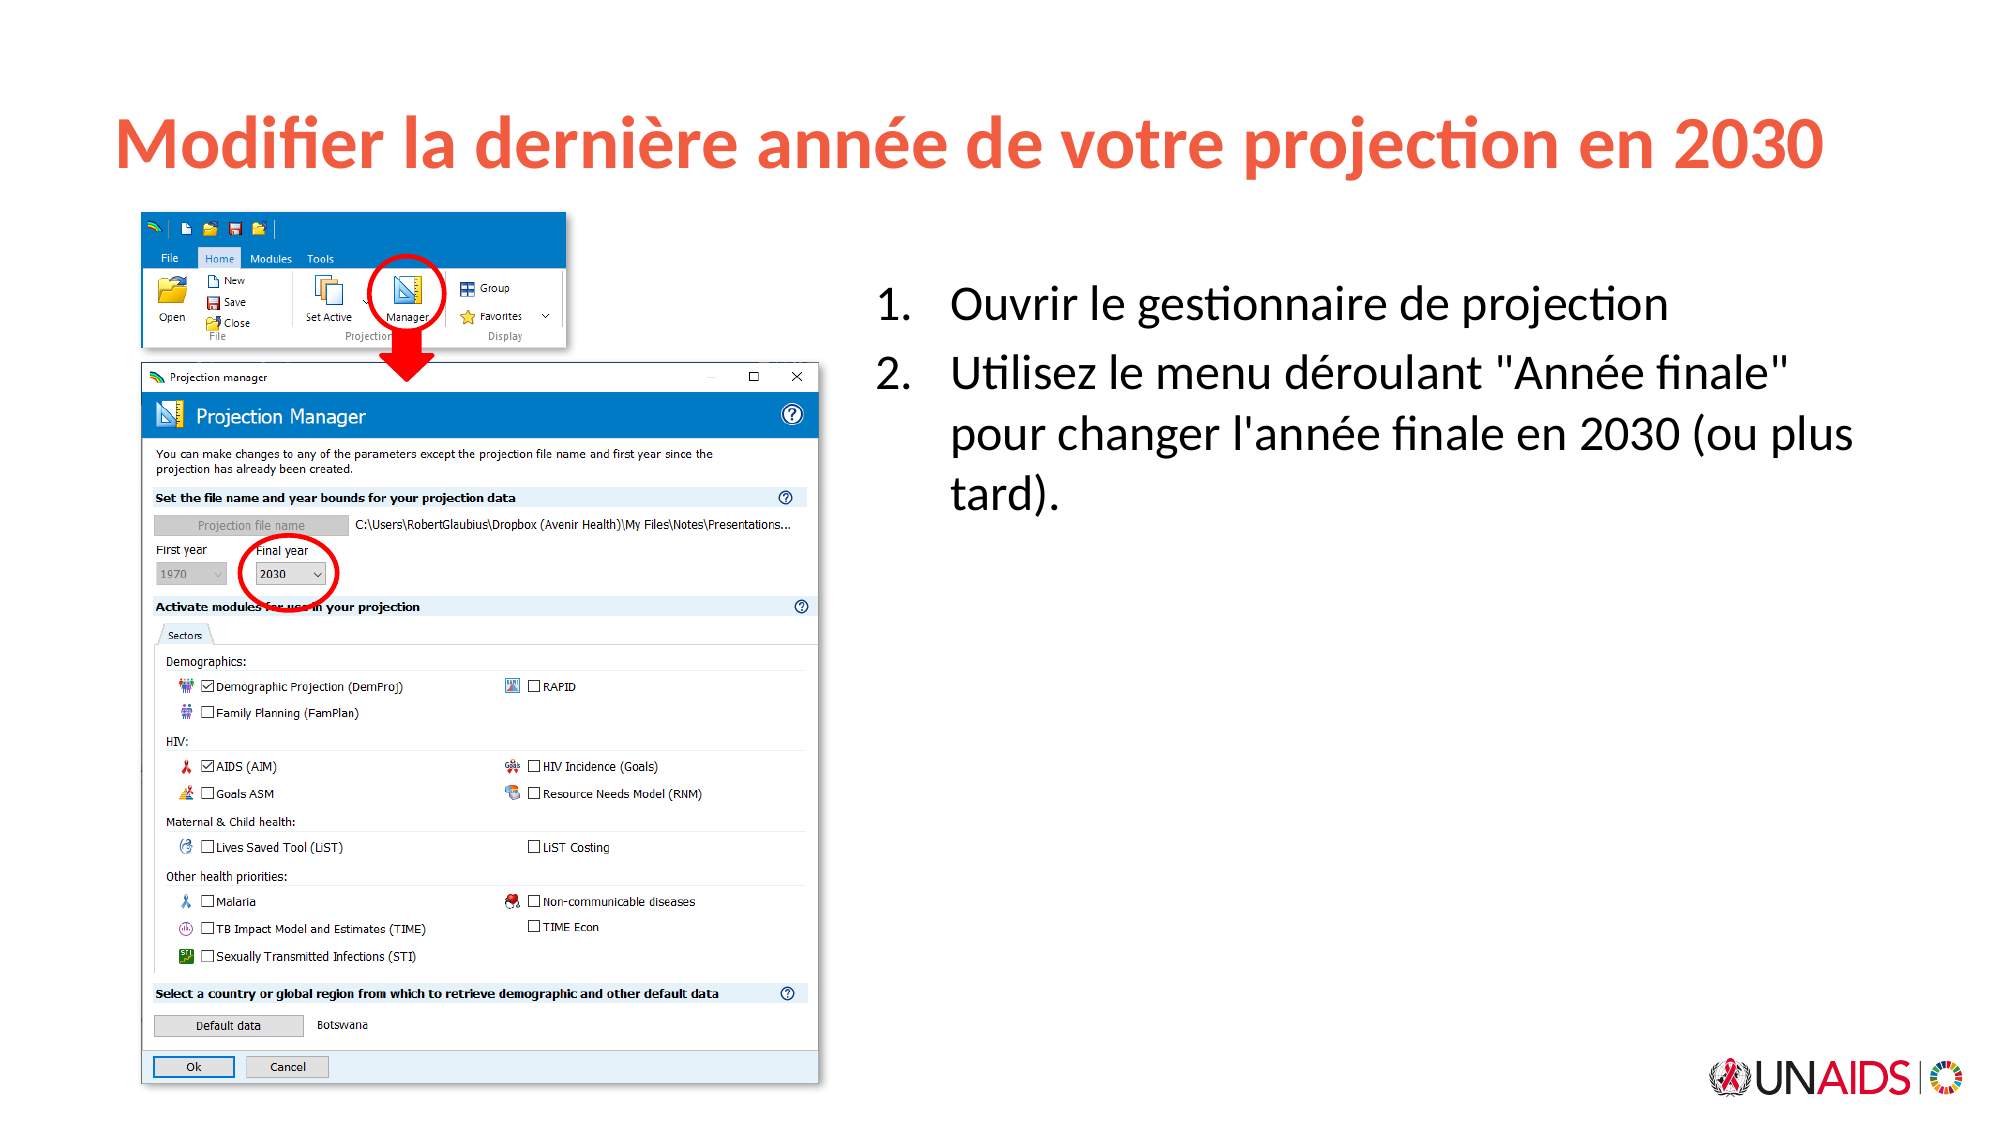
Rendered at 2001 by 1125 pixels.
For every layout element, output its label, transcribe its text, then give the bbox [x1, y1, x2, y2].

picture [140, 361, 820, 1084]
text_box [379, 356, 435, 360]
picture [140, 212, 566, 348]
title Modifier la dernière année de votre projection en 2030 [99, 45, 1900, 233]
picture [1709, 1058, 1963, 1097]
list Ouvrir le gestionnaire de projection Utilisez le menu déroulant "Année finale" pour changer l'année finale en 2030 (ou plus tard). [860, 262, 1900, 1005]
